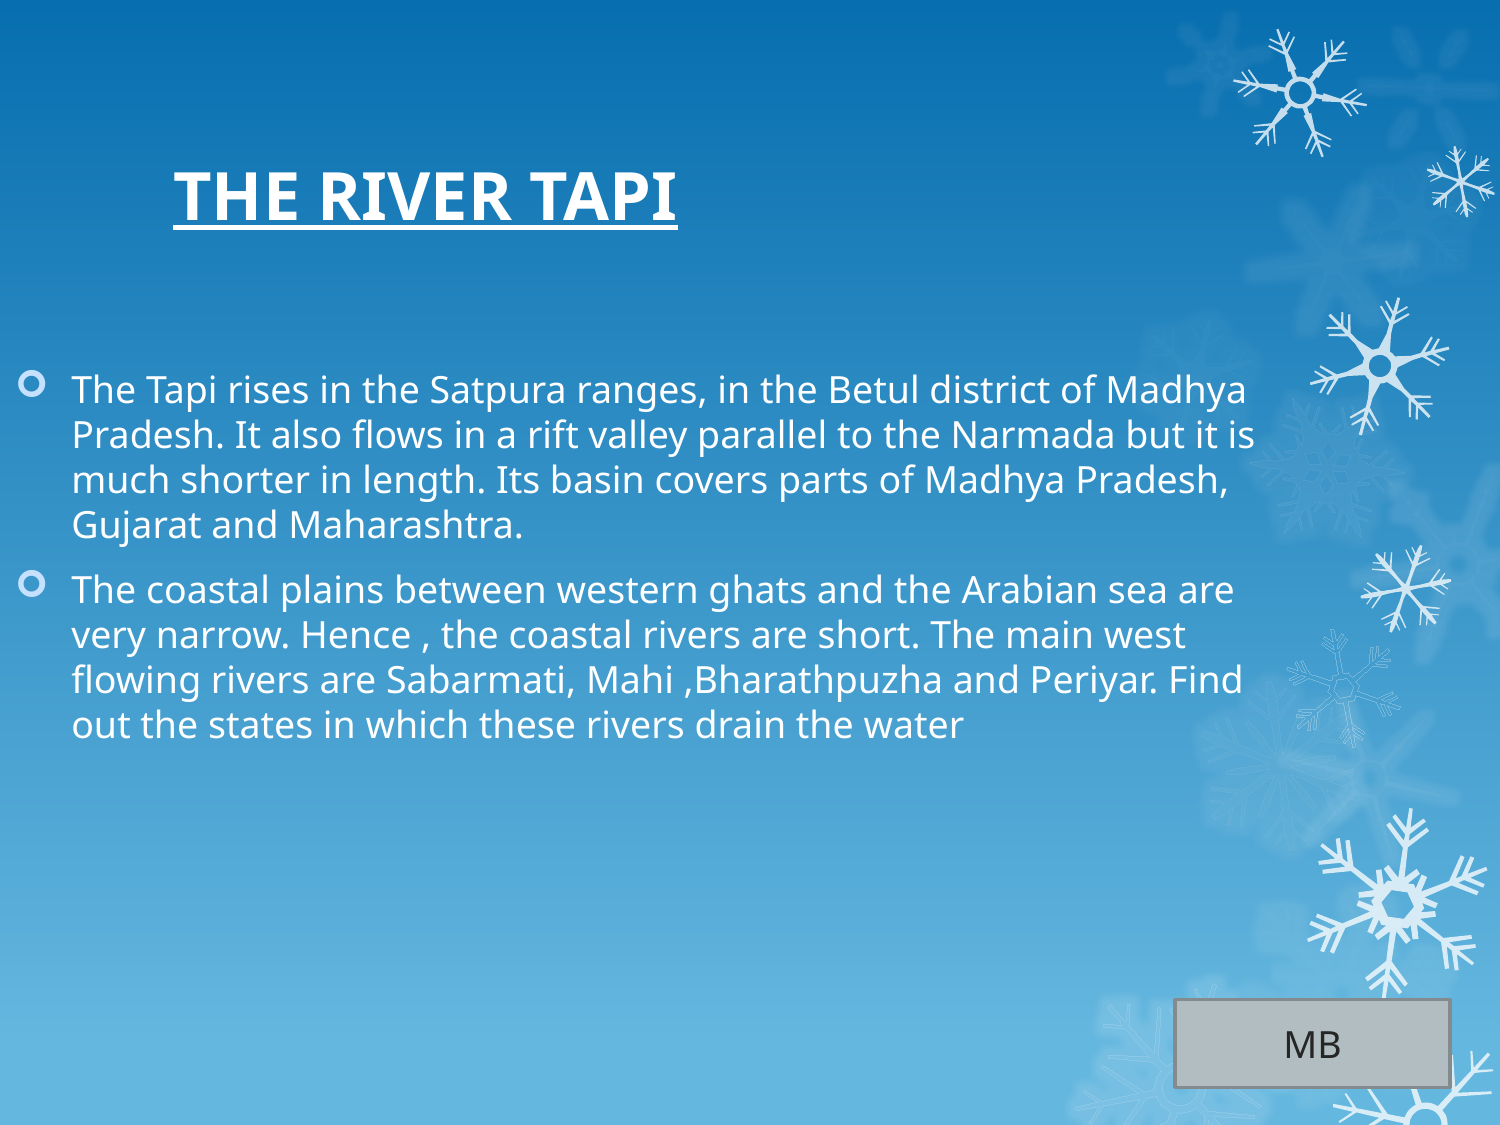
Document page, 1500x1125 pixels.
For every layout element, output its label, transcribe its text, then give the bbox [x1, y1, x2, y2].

title THE RIVER TAPI [37, 112, 1207, 275]
text_box MB [1173, 998, 1452, 1089]
list The Tapi rises in the Satpura ranges, in the Betul district of Madhya Pradesh. It also flows in a rift valley parallel to the Narmada but it is much shorter in length. Its basin covers parts of Madhya Pradesh, Gujarat and Maharashtra. The coastal plains between western ghats and the Arabian sea are very narrow. Hence , the coastal rivers are short. The main west flowing rivers are Sabarmati, Mahi ,Bharathpuzha and Periyar. Find out the states in which these rivers drain the water [0, 275, 1325, 838]
